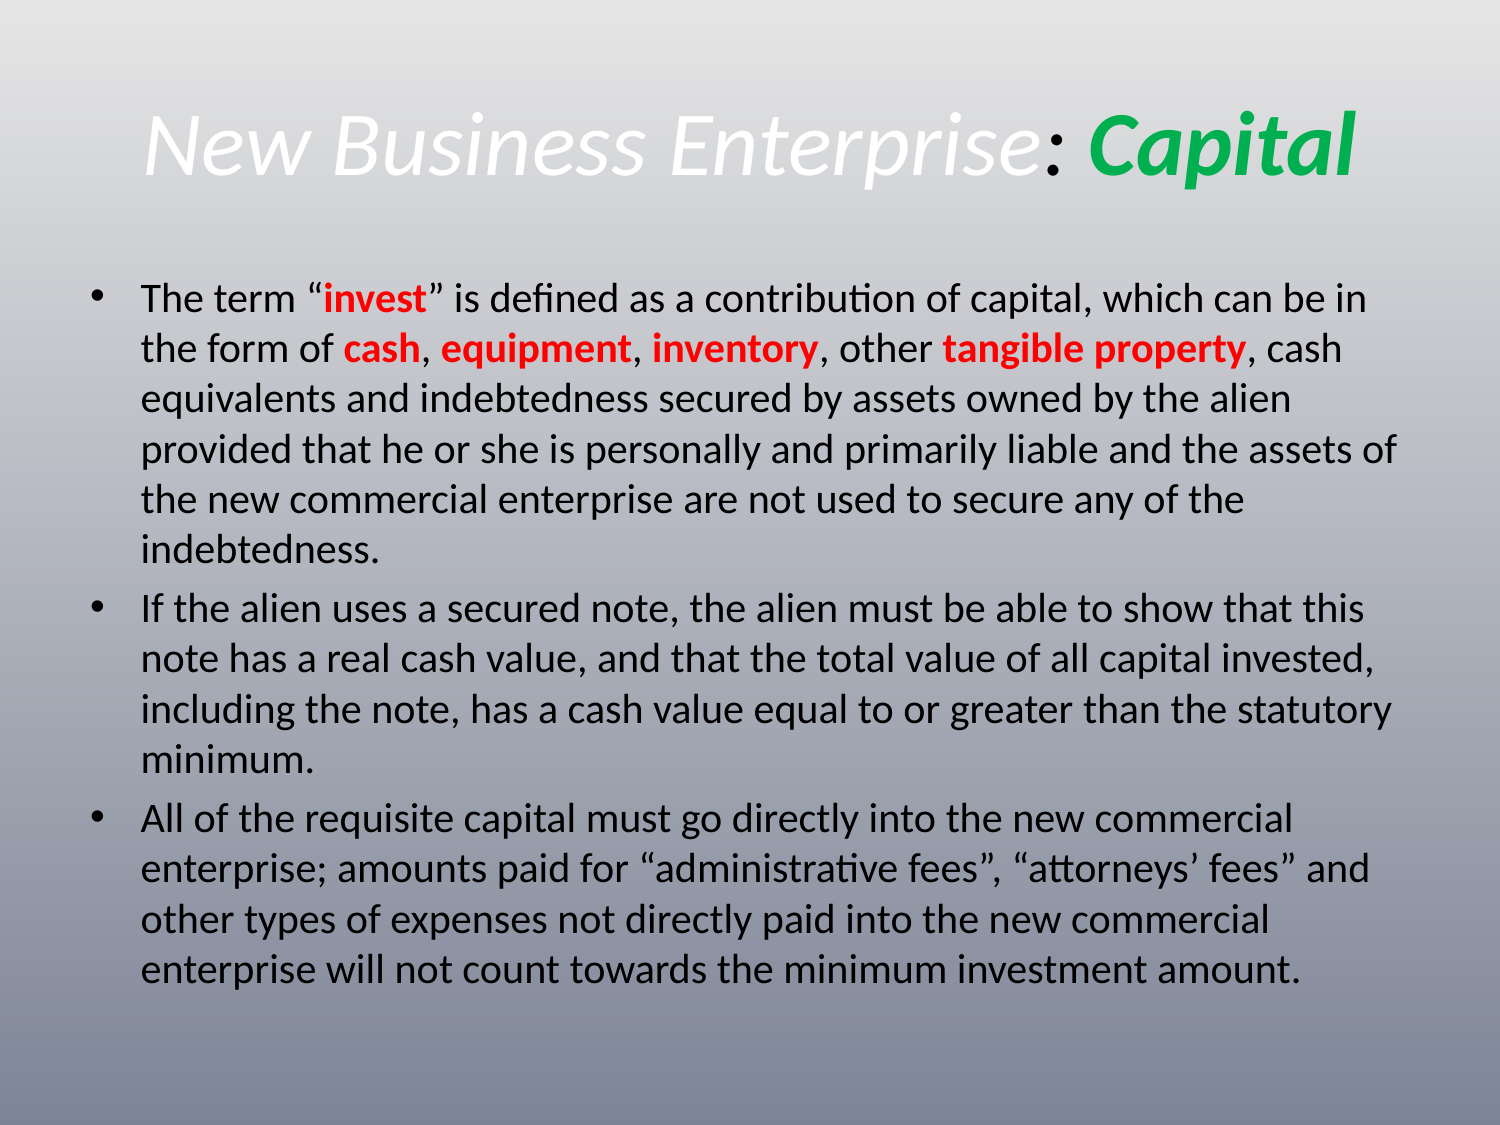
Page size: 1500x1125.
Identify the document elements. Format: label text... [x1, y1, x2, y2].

list The term “invest” is defined as a contribution of capital, which can be in the form of cash, equipment, inventory, other tangible property, cash equivalents and indebtedness secured by assets owned by the alien provided that he or she is personally and primarily liable and the assets of the new commercial enterprise are not used to secure any of the indebtedness. If the alien uses a secured note, the alien must be able to show that this note has a real cash value, and that the total value of all capital invested, including the note, has a cash value equal to or greater than the statutory minimum. All of the requisite capital must go directly into the new commercial enterprise; amounts paid for “administrative fees”, “attorneys’ fees” and other types of expenses not directly paid into the new commercial enterprise will not count towards the minimum investment amount. [75, 262, 1425, 1005]
title New Business Enterprise: Capital [75, 45, 1425, 233]
